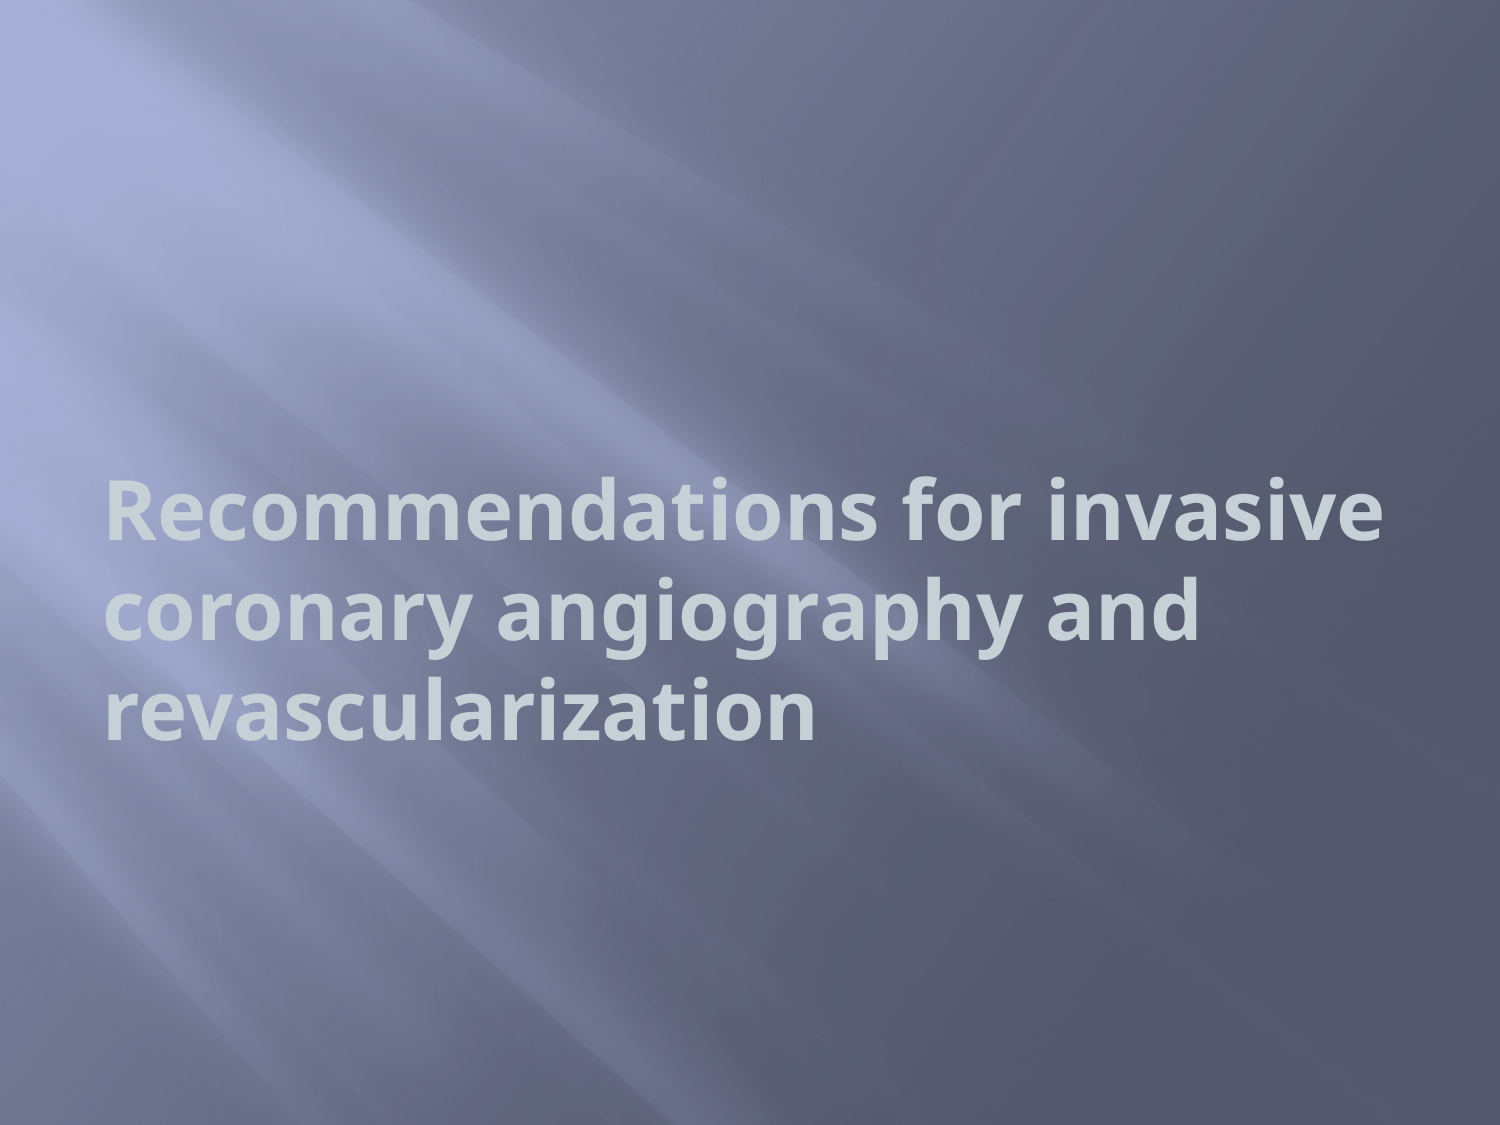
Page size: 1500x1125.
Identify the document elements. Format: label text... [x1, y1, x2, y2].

subtitle Recommendations for invasive coronary angiography and revascularization [87, 450, 1425, 595]
